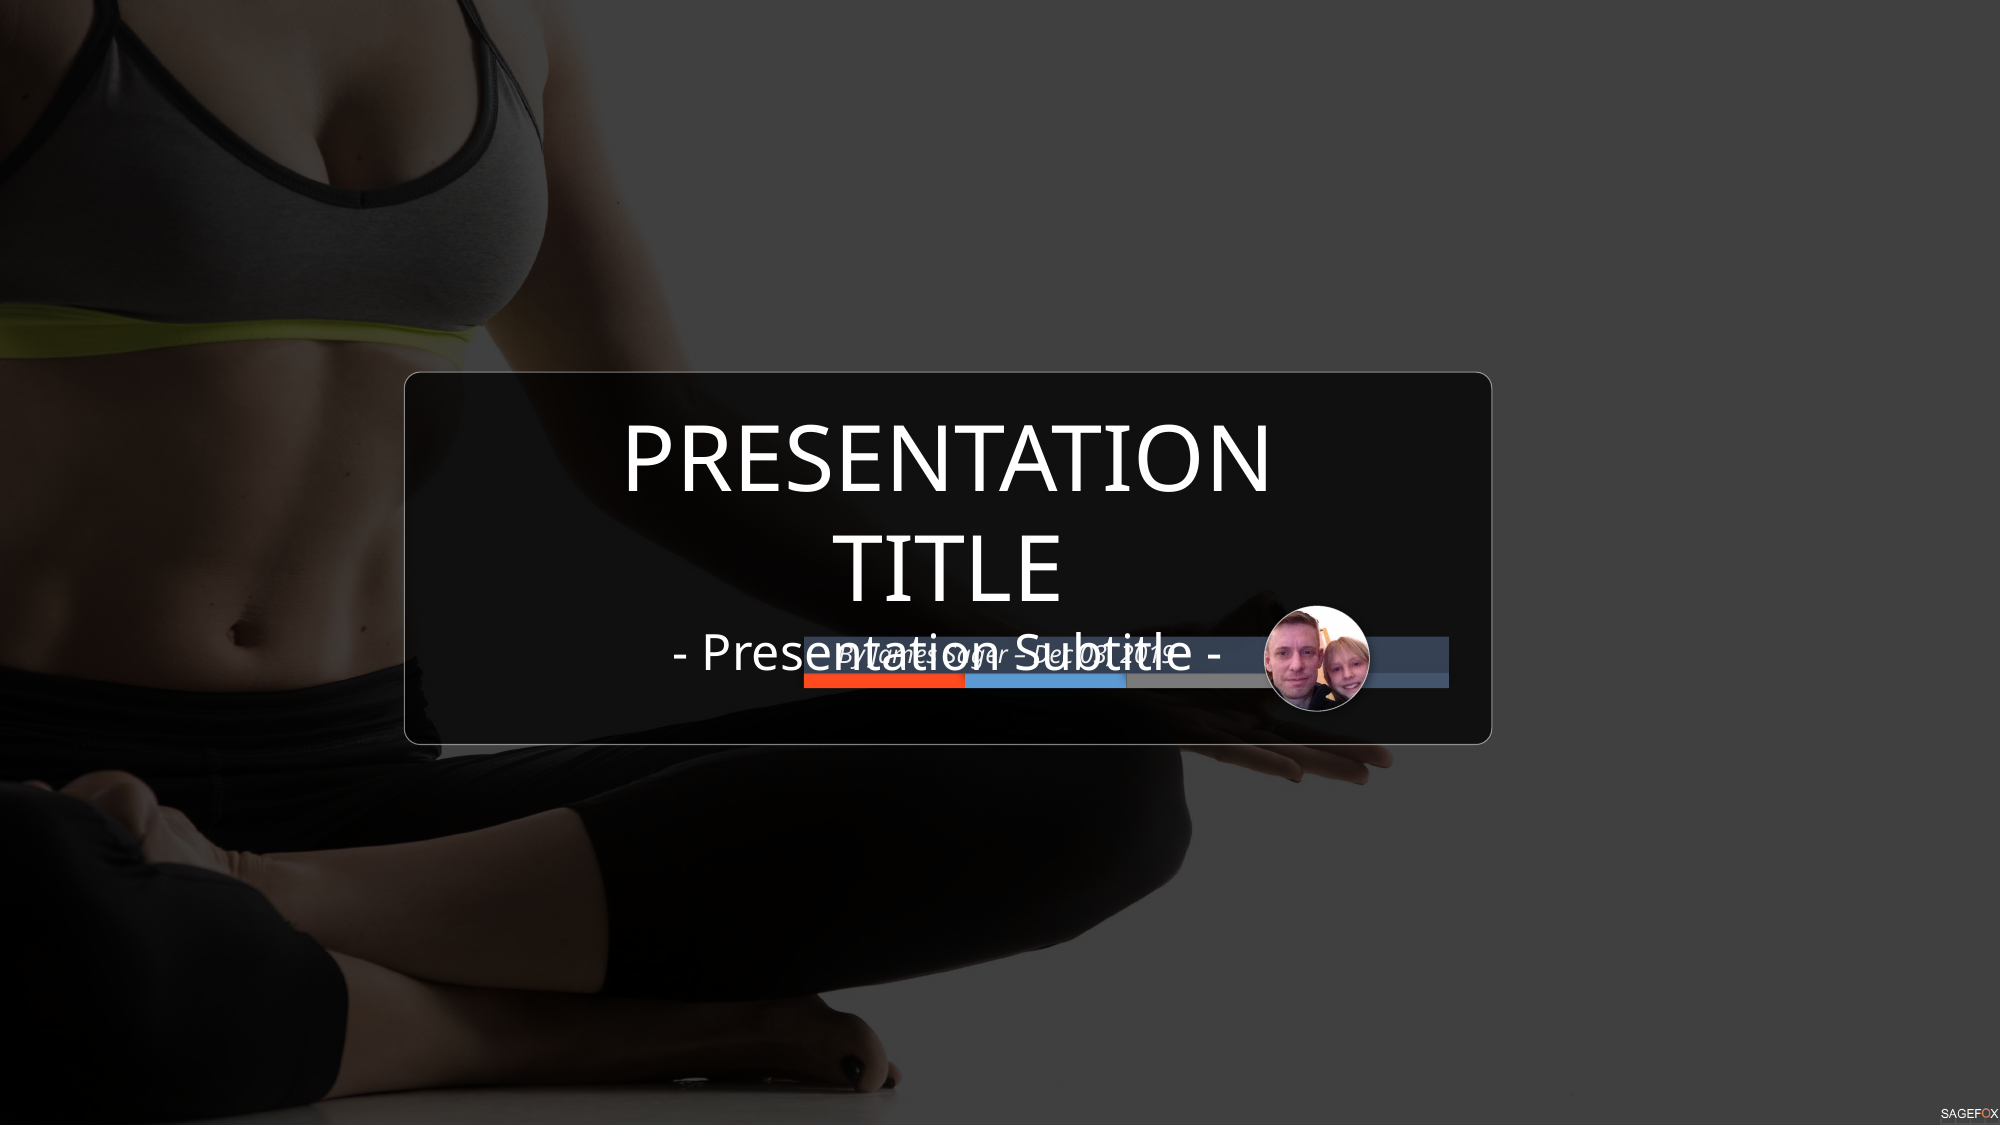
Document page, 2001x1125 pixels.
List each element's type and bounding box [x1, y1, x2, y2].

picture [0, 0, 2001, 1125]
text_box [404, 372, 1492, 745]
